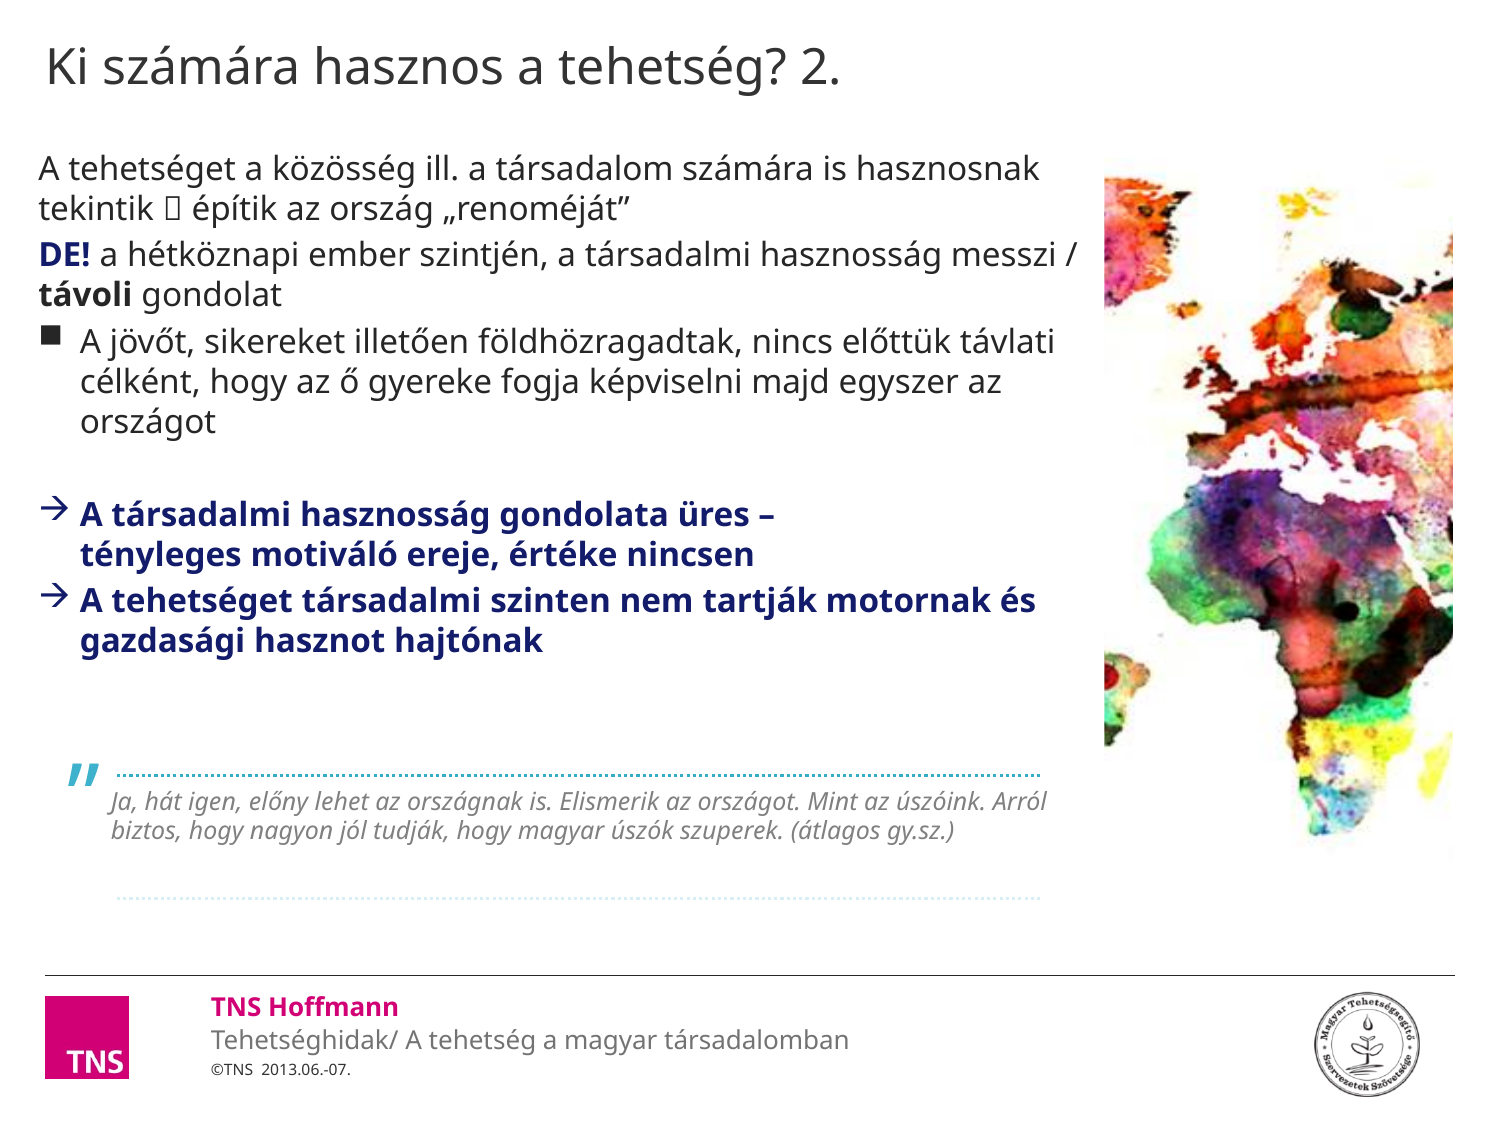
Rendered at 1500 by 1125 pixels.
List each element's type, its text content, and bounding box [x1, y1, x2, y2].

picture [1314, 991, 1420, 1097]
picture [45, 996, 129, 1079]
list A tehetséget a közösség ill. a társadalom számára is hasznosnak tekintik  építik az ország „renoméját” DE! a hétköznapi ember szintjén, a társadalmi hasznosság messzi / távoli gondolat A jövőt, sikereket illetően földhözragadtak, nincs előttük távlati célként, hogy az ő gyereke fogja képviselni majd egyszer az országot A társadalmi hasznosság gondolata üres – tényleges motiváló ereje, értéke nincsen A tehetséget társadalmi szinten nem tartják motornak és gazdasági hasznot hajtónak [23, 139, 1099, 926]
picture [1104, 44, 1454, 956]
title Ki számára hasznos a tehetség? 2. [0, 0, 1105, 102]
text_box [52, 730, 1105, 899]
